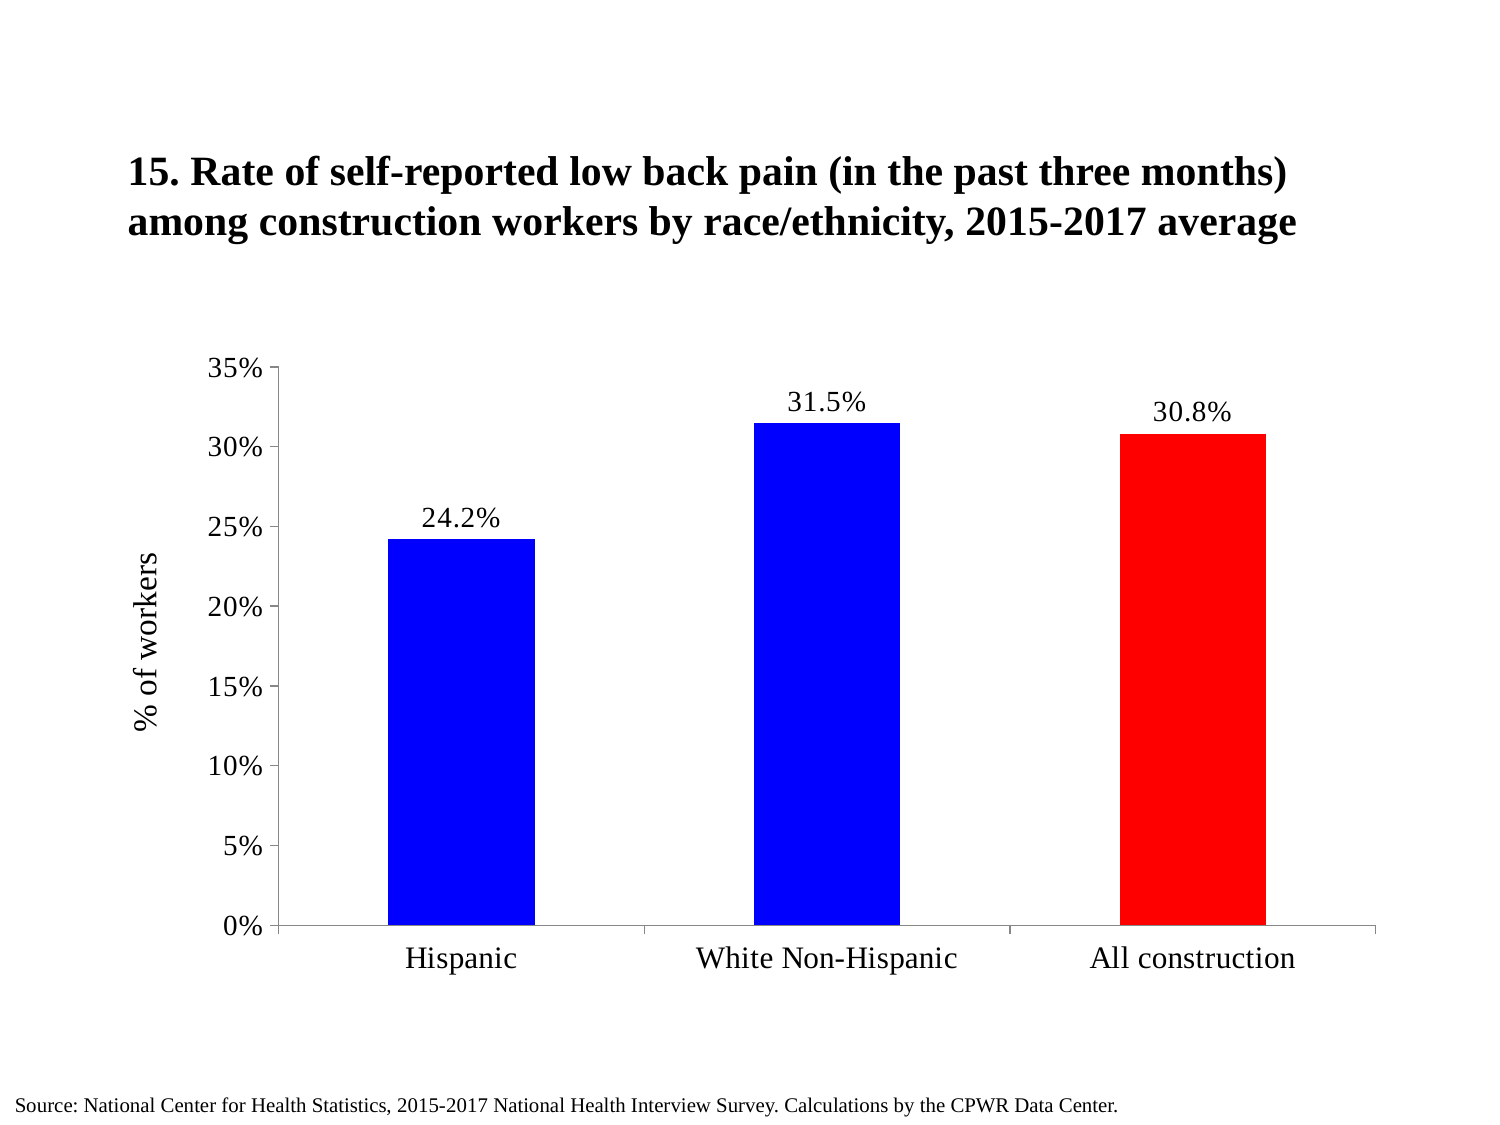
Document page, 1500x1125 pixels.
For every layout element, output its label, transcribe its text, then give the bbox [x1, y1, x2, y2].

title 15. Rate of self-reported low back pain (in the past three months) among construction workers by race/ethnicity, 2015-2017 average [112, 99, 1388, 288]
text_box Source: National Center for Health Statistics, 2015-2017 National Health Interview Survey. Calculations by the CPWR Data Center. [0, 1084, 1188, 1125]
text_box % of workers [115, 549, 177, 747]
chart [182, 337, 1401, 988]
